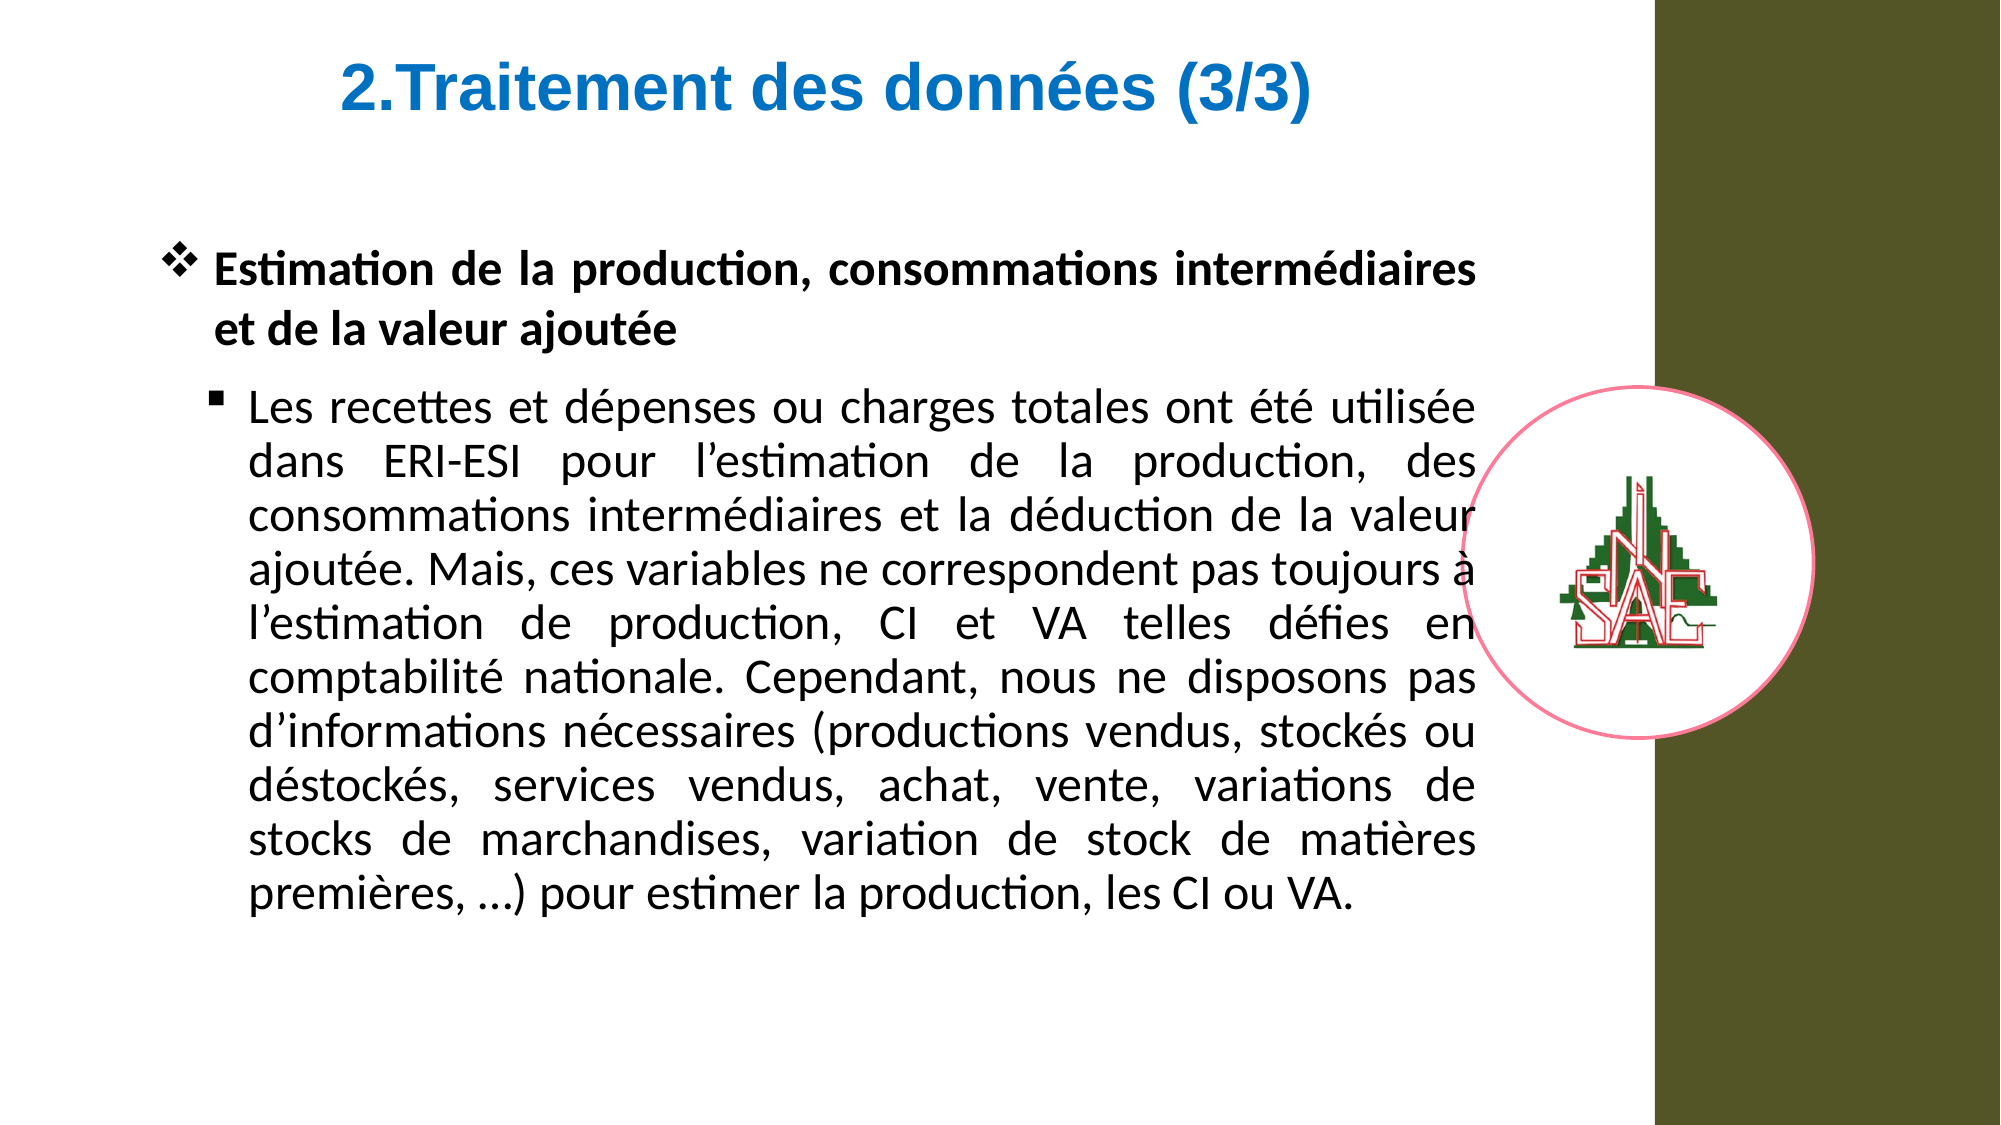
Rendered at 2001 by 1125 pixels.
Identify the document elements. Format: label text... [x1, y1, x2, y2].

picture [1545, 468, 1731, 657]
title 2.Traitement des données (3/3) [21, 33, 1634, 144]
text_box Estimation de la production, consommations intermédiaires et de la valeur ajoutée Les recettes et dépenses ou charges totales ont été utilisée dans ERI-ESI pour l’estimation de la production, des consommations intermédiaires et la déduction de la valeur ajoutée. Mais, ces variables ne correspondent pas toujours à l’estimation de production, CI et VA telles défies en comptabilité nationale. Cependant, nous ne disposons pas d’informations nécessaires (productions vendus, stockés ou déstockés, services vendus, achat, vente, variations de stocks de marchandises, variation de stock de matières premières, …) pour estimer la production, les CI ou VA. [86, 228, 1493, 928]
text_box [1493, 385, 1815, 740]
text_box [1654, 0, 2000, 1125]
